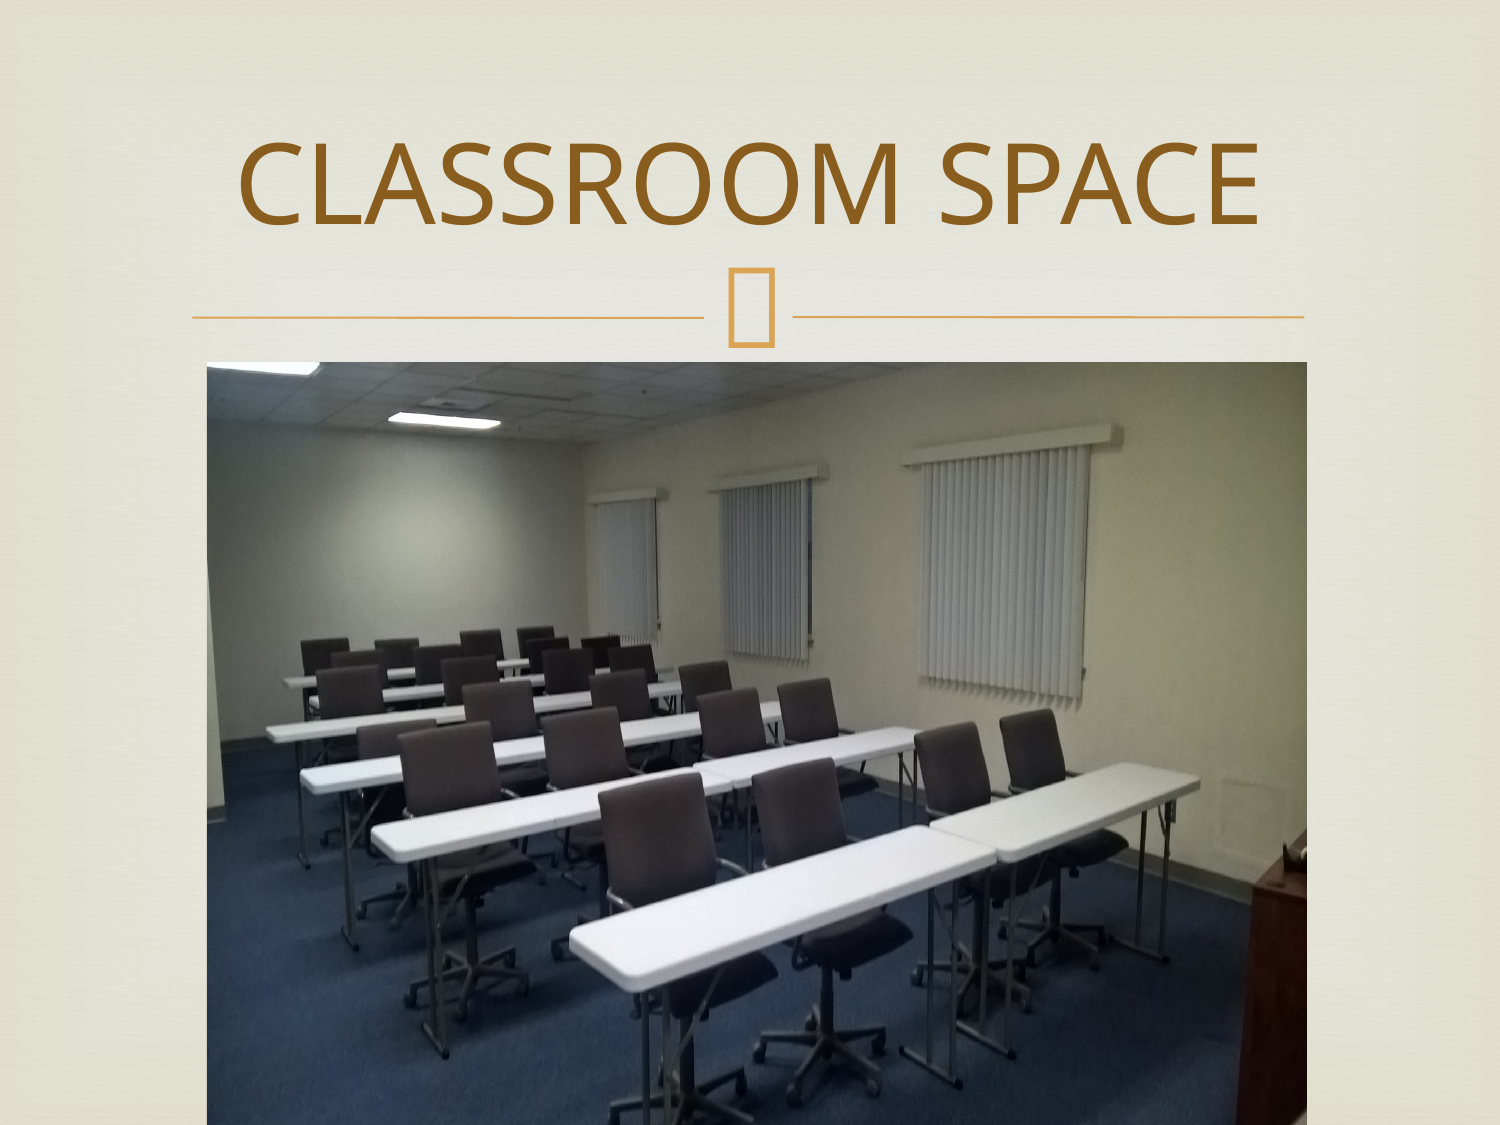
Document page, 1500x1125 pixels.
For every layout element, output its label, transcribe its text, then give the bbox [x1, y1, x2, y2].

title CLASSROOM SPACE [112, 93, 1386, 267]
picture [206, 361, 1308, 1125]
